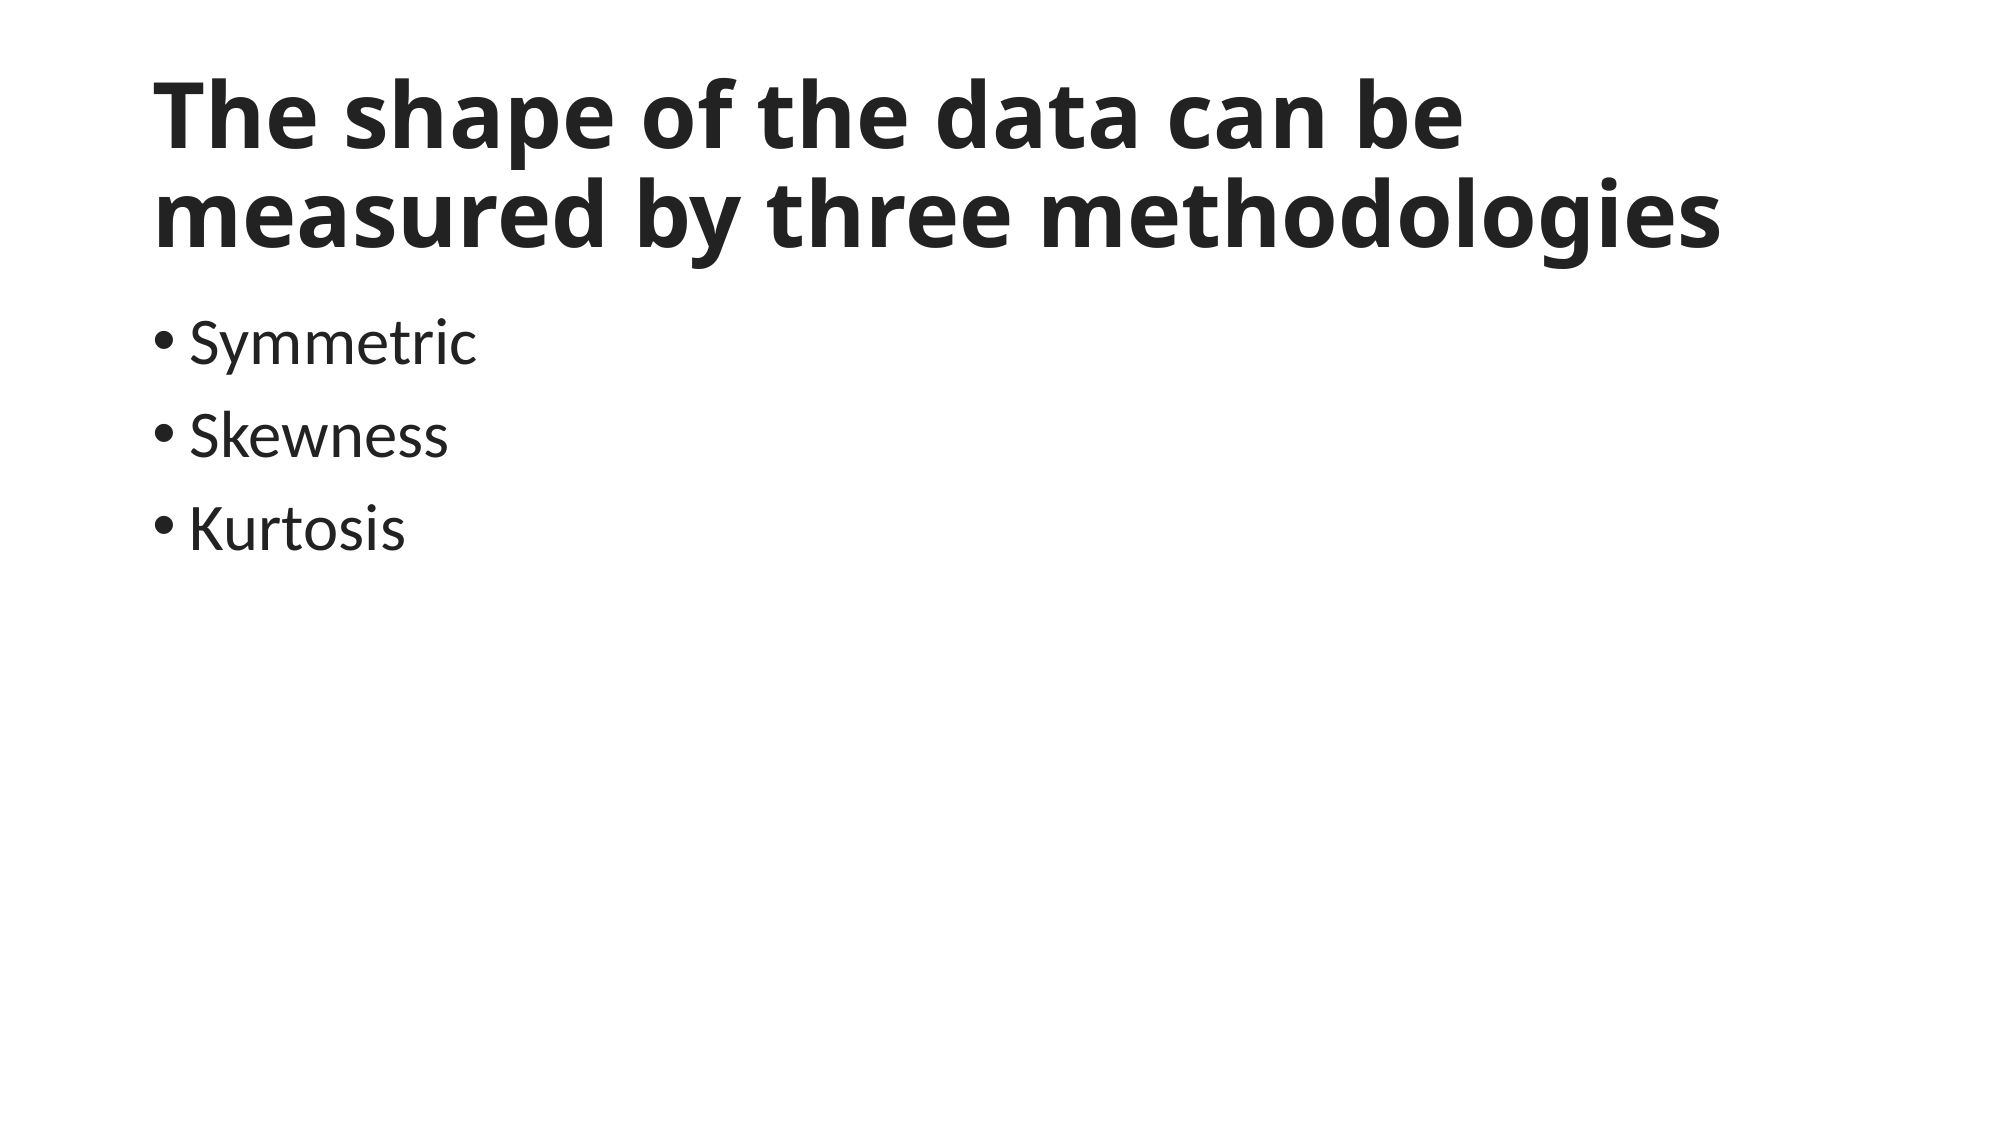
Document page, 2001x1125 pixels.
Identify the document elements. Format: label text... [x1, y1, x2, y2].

list Symmetric Skewness Kurtosis [137, 299, 1863, 1014]
title The shape of the data can be measured by three methodologies [137, 59, 1863, 278]
